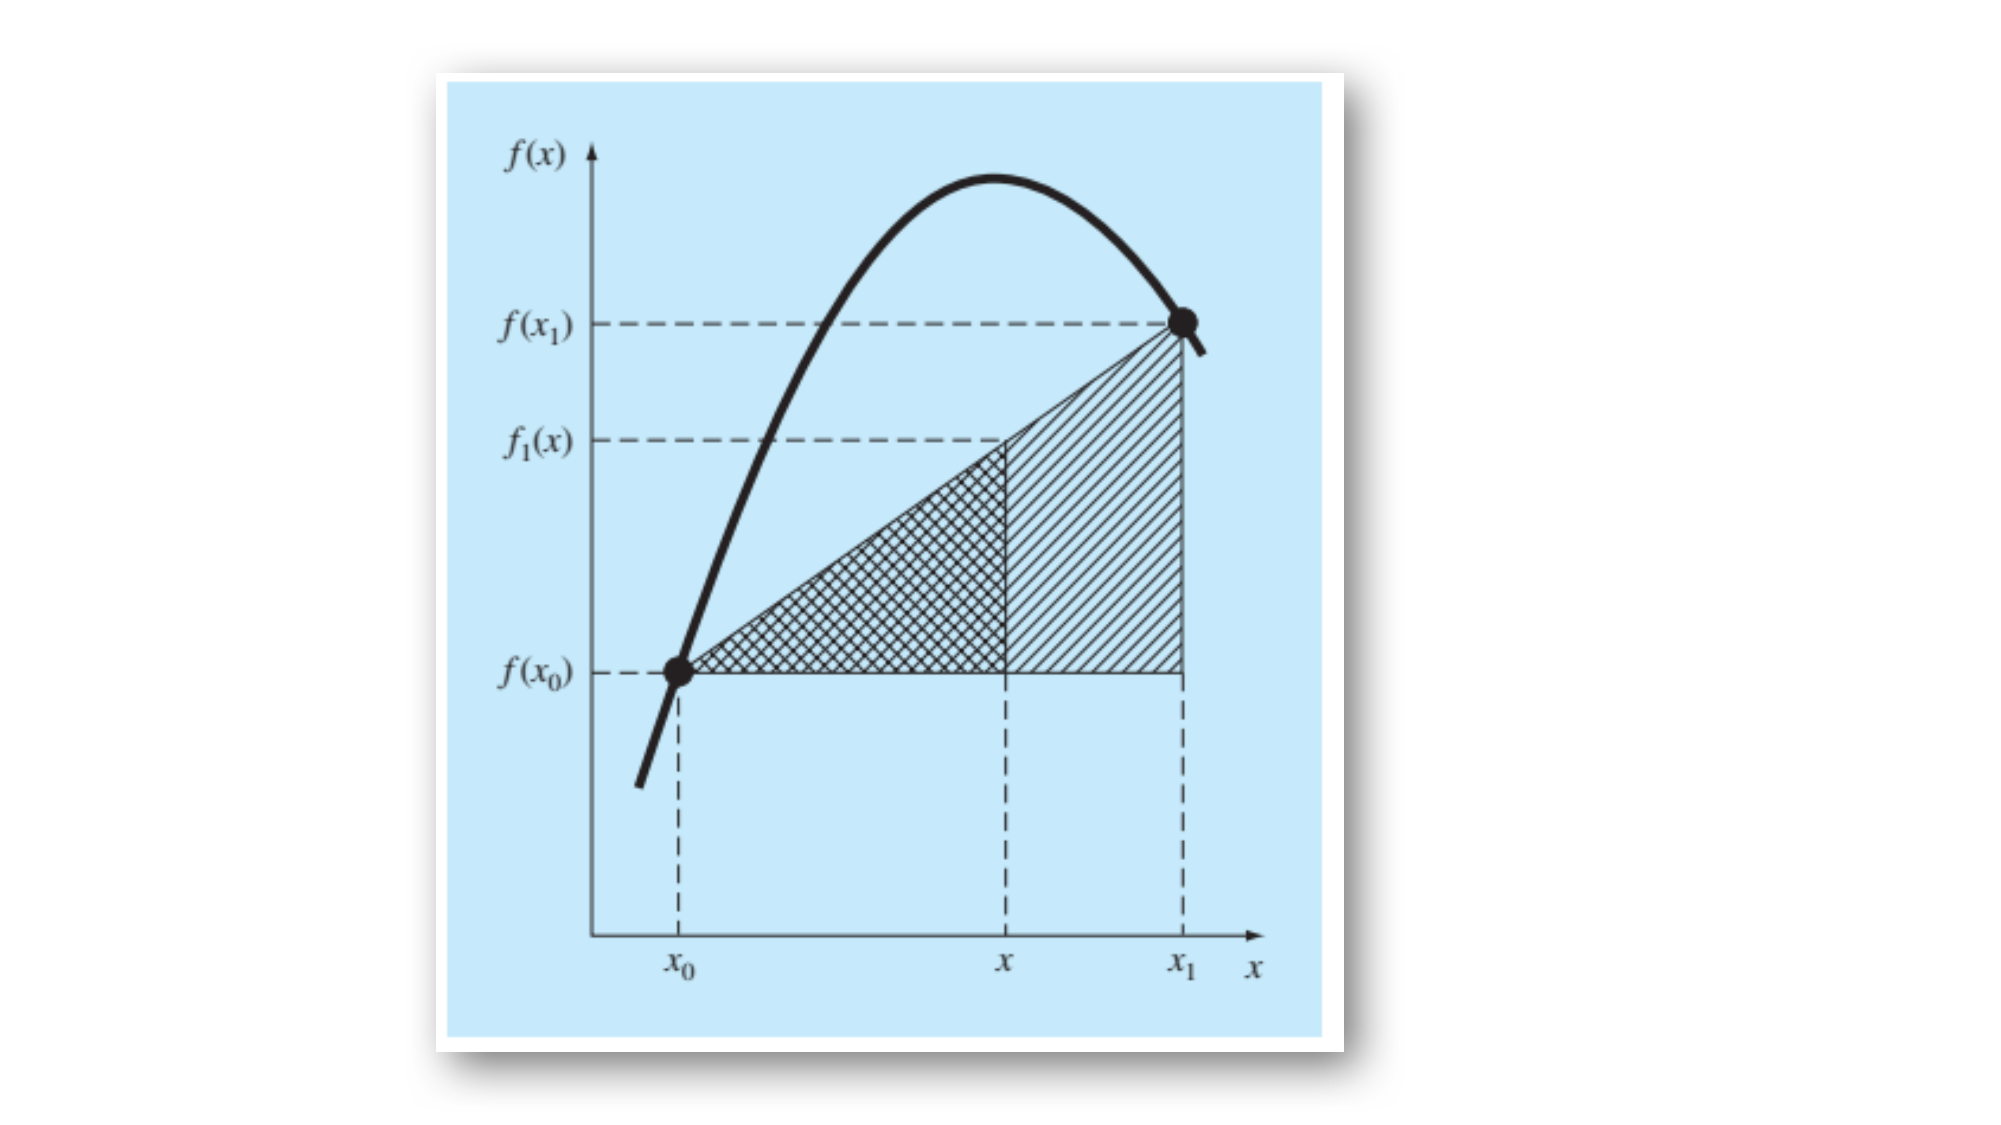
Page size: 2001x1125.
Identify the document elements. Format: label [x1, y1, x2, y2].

picture [436, 73, 1344, 1052]
